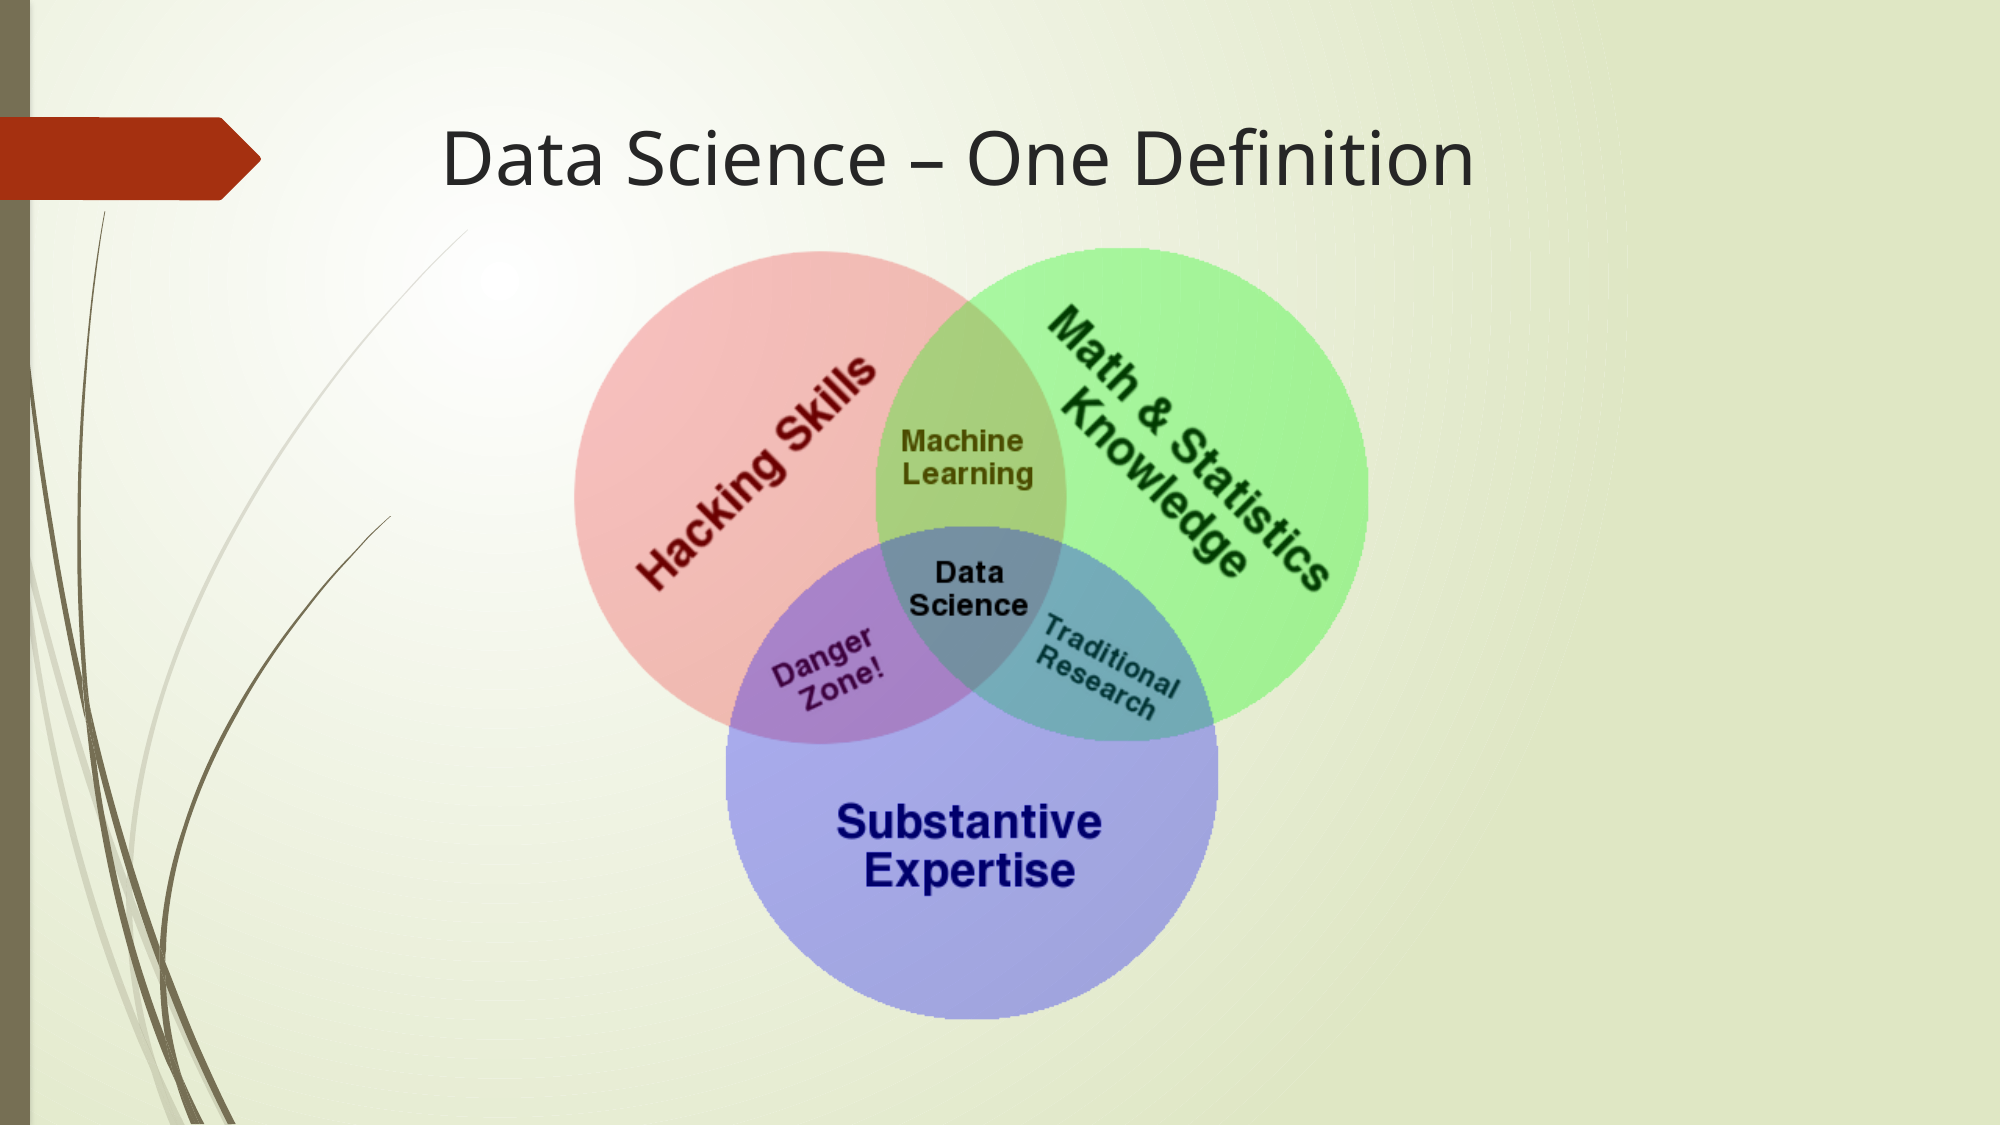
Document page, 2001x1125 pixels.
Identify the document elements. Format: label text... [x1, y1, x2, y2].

picture [557, 245, 1383, 1034]
title Data Science – One Definition [425, 102, 1888, 313]
